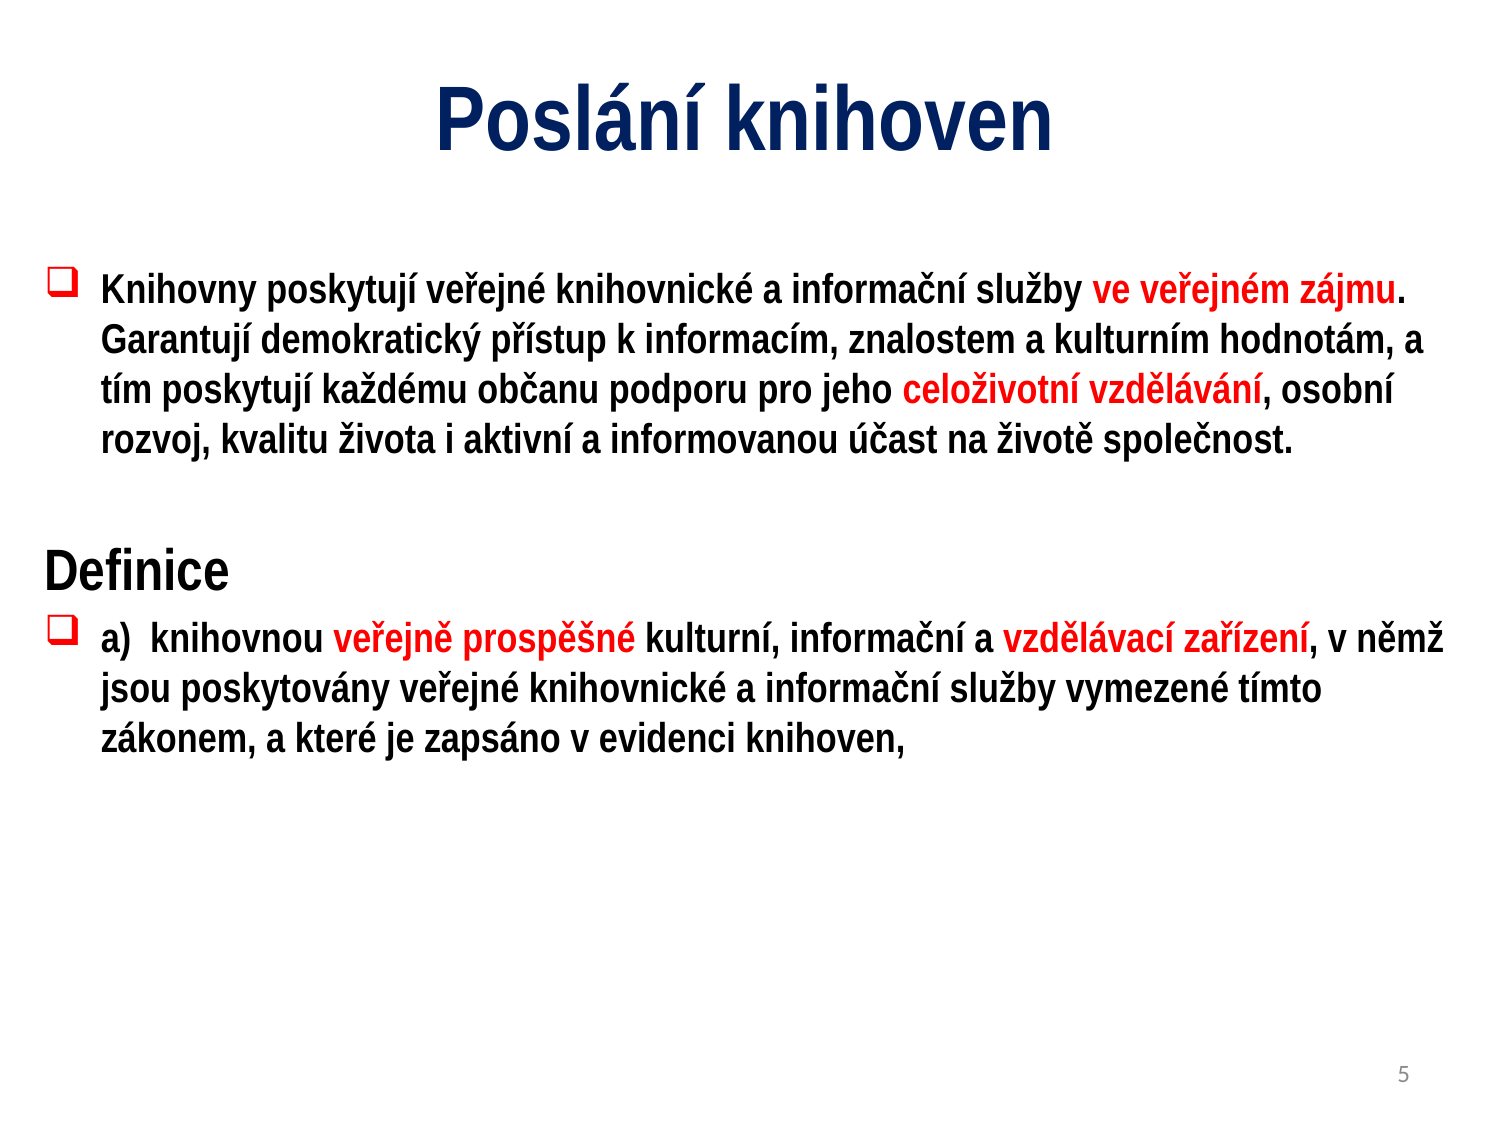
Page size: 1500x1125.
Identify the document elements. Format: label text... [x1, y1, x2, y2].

list Knihovny poskytují veřejné knihovnické a informační služby ve veřejném zájmu. Garantují demokratický přístup k informacím, znalostem a kulturním hodnotám, a tím poskytují každému občanu podporu pro jeho celoživotní vzdělávání, osobní rozvoj, kvalitu života i aktivní a informovanou účast na životě společnost. Definice a) knihovnou veřejně prospěšné kulturní, informační a vzdělávací zařízení, v němž jsou poskytovány veřejné knihovnické a informační služby vymezené tímto zákonem, a které je zapsáno v evidenci knihoven, [29, 196, 1471, 1083]
title Poslání knihoven [80, 54, 1431, 173]
slide_number 5 [1074, 1042, 1425, 1103]
